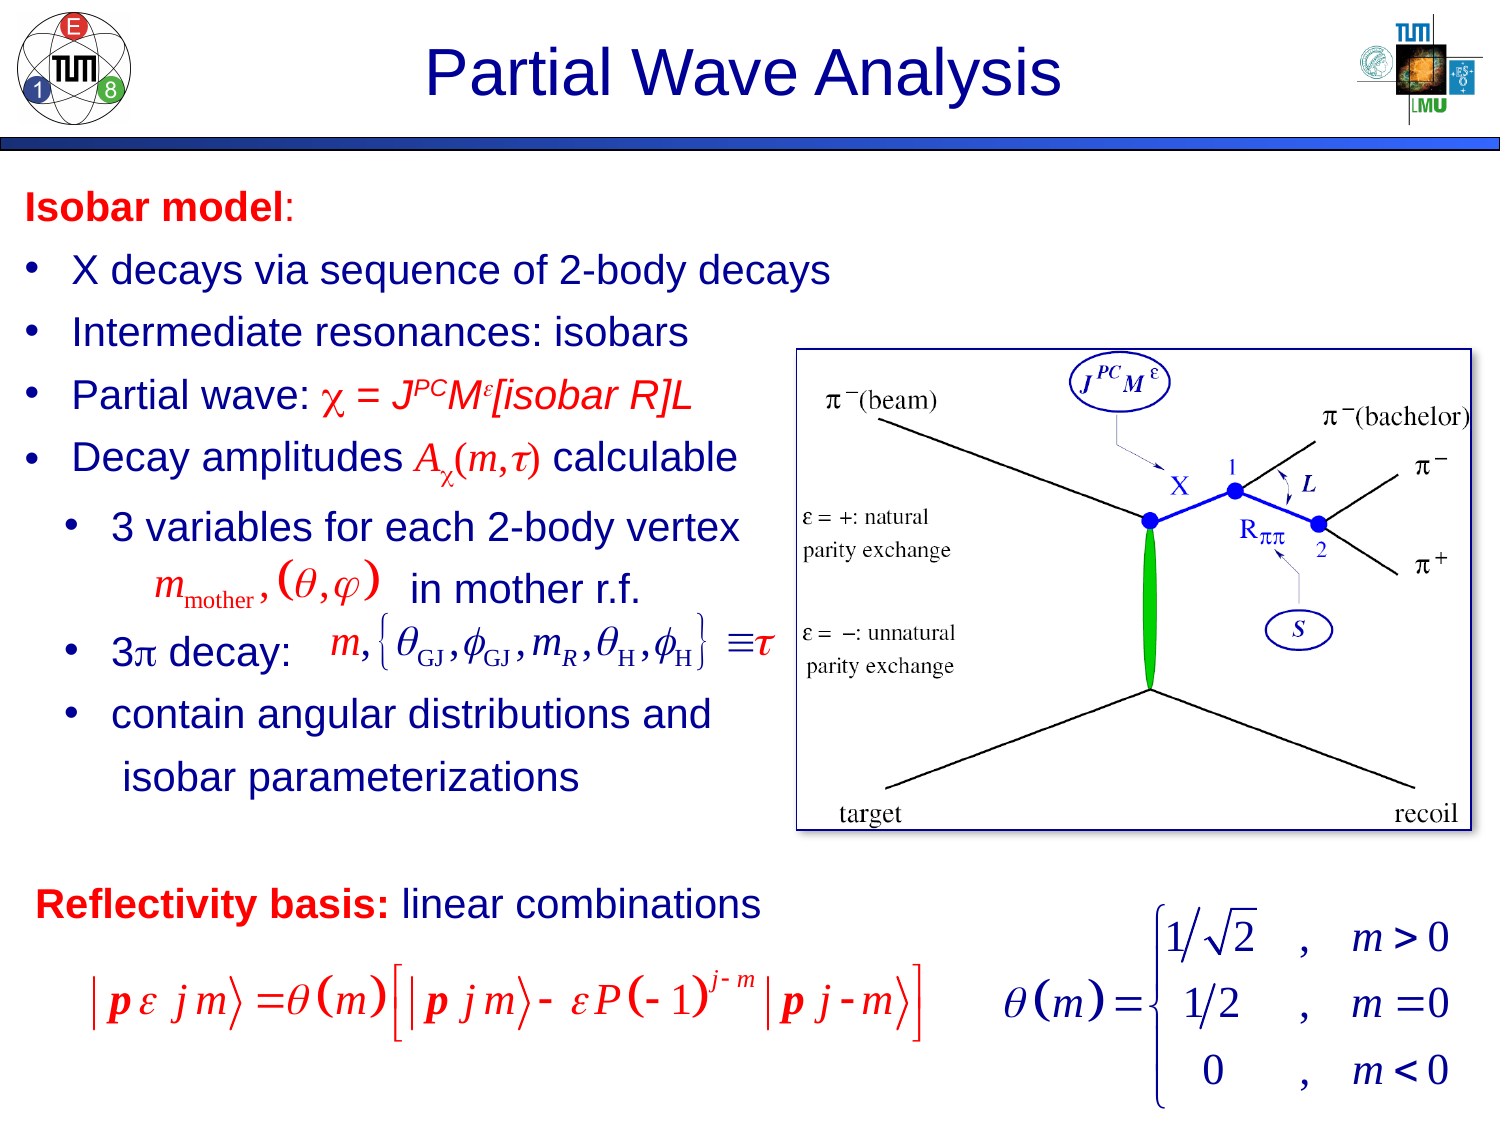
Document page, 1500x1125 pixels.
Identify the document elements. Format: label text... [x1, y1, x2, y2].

title Partial Wave Analysis [174, 0, 1313, 138]
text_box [997, 895, 1457, 1118]
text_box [147, 550, 384, 623]
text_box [323, 609, 785, 681]
text_box Isobar model: X decays via sequence of 2-body decays Intermediate resonances: isobars Partial wave: c = JPCMe[isobar R]L Decay amplitudes Ac(m,t) calculable 3 variables for each 2-body vertex in mother r.f. 3p decay: contain angular distributions and isobar parameterizations [9, 172, 847, 808]
picture [17, 12, 131, 125]
picture [1357, 12, 1483, 126]
picture [796, 349, 1471, 830]
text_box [85, 954, 940, 1052]
text_box Reflectivity basis: linear combinations [20, 869, 777, 935]
